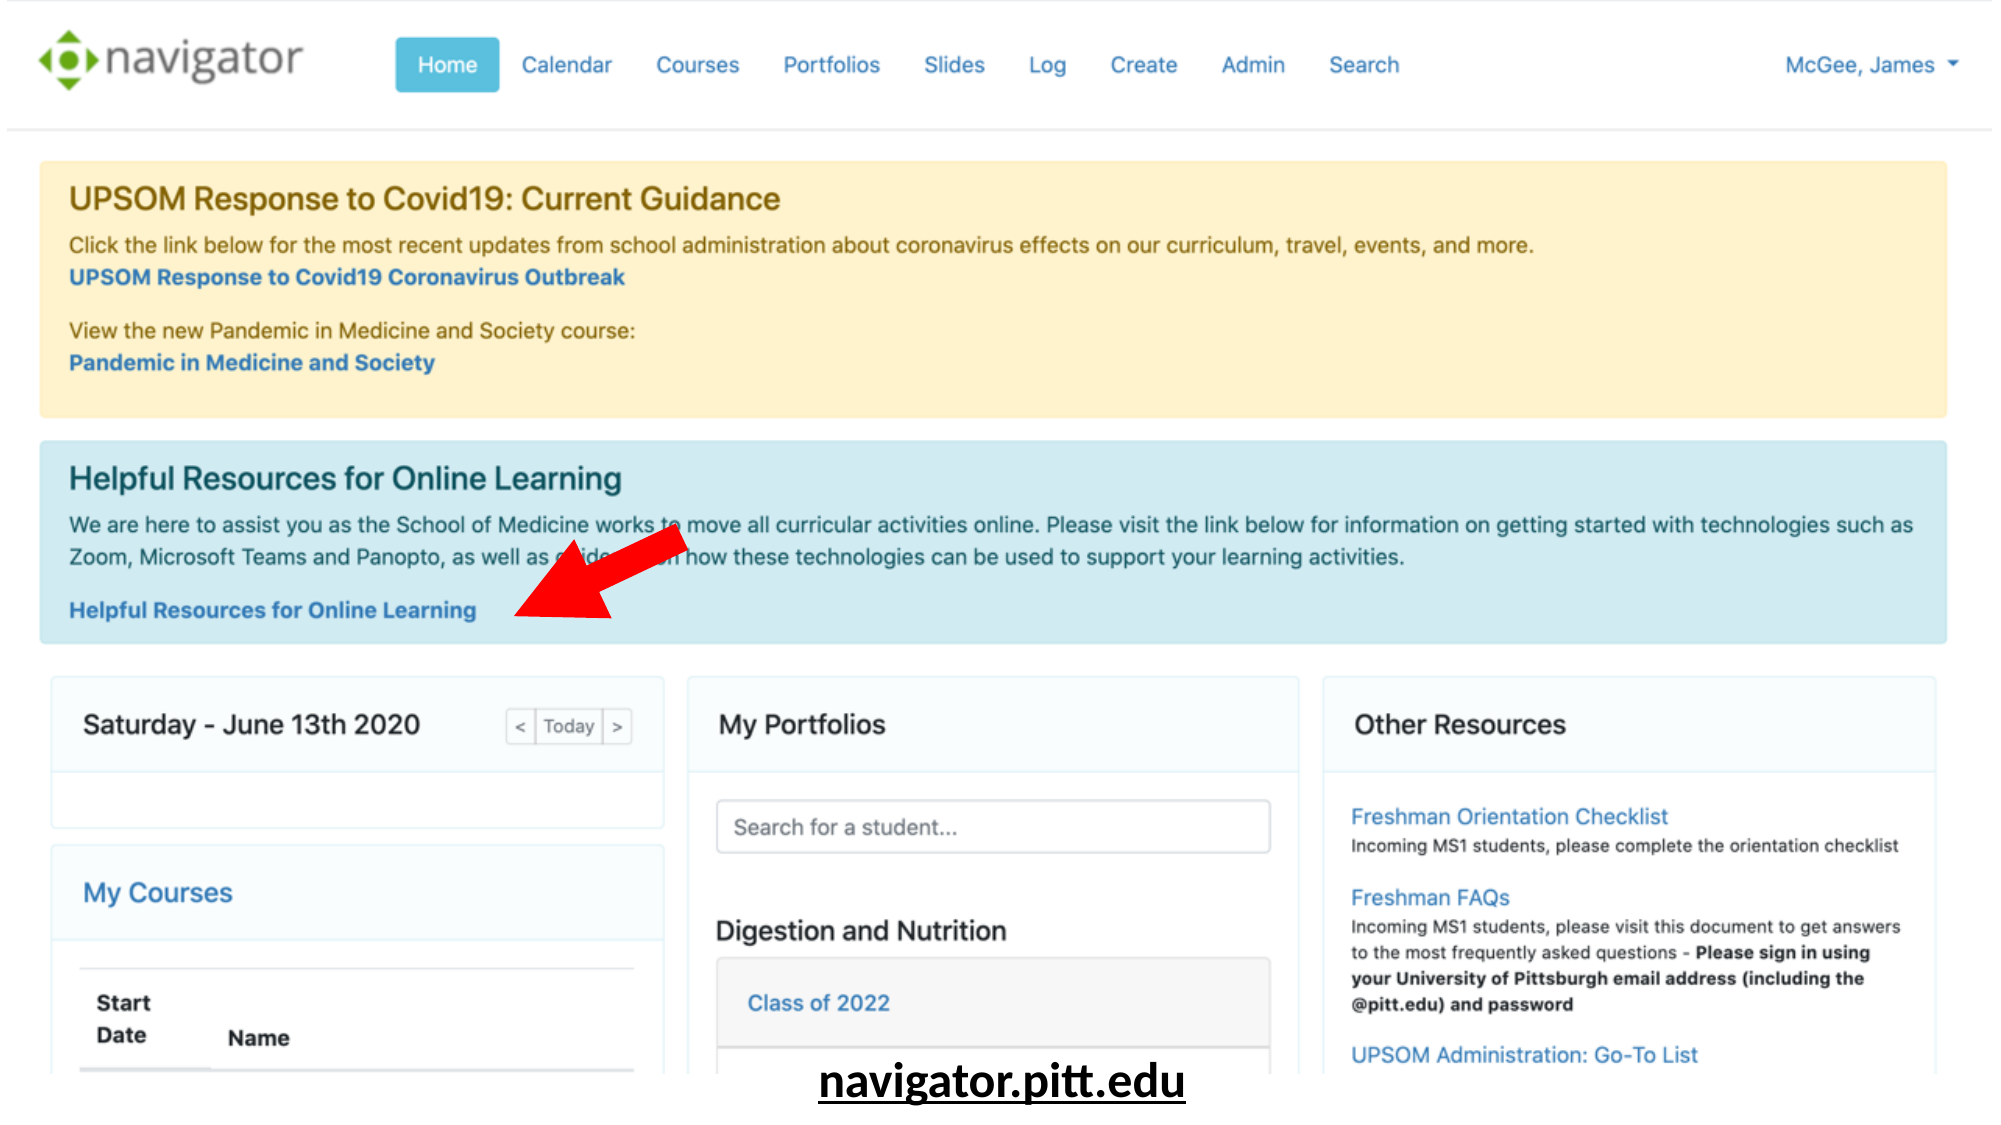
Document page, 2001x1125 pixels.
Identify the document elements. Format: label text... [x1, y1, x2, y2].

text_box navigator.pitt.edu [803, 1074, 1202, 1116]
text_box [513, 536, 682, 617]
picture [7, 0, 1993, 1074]
